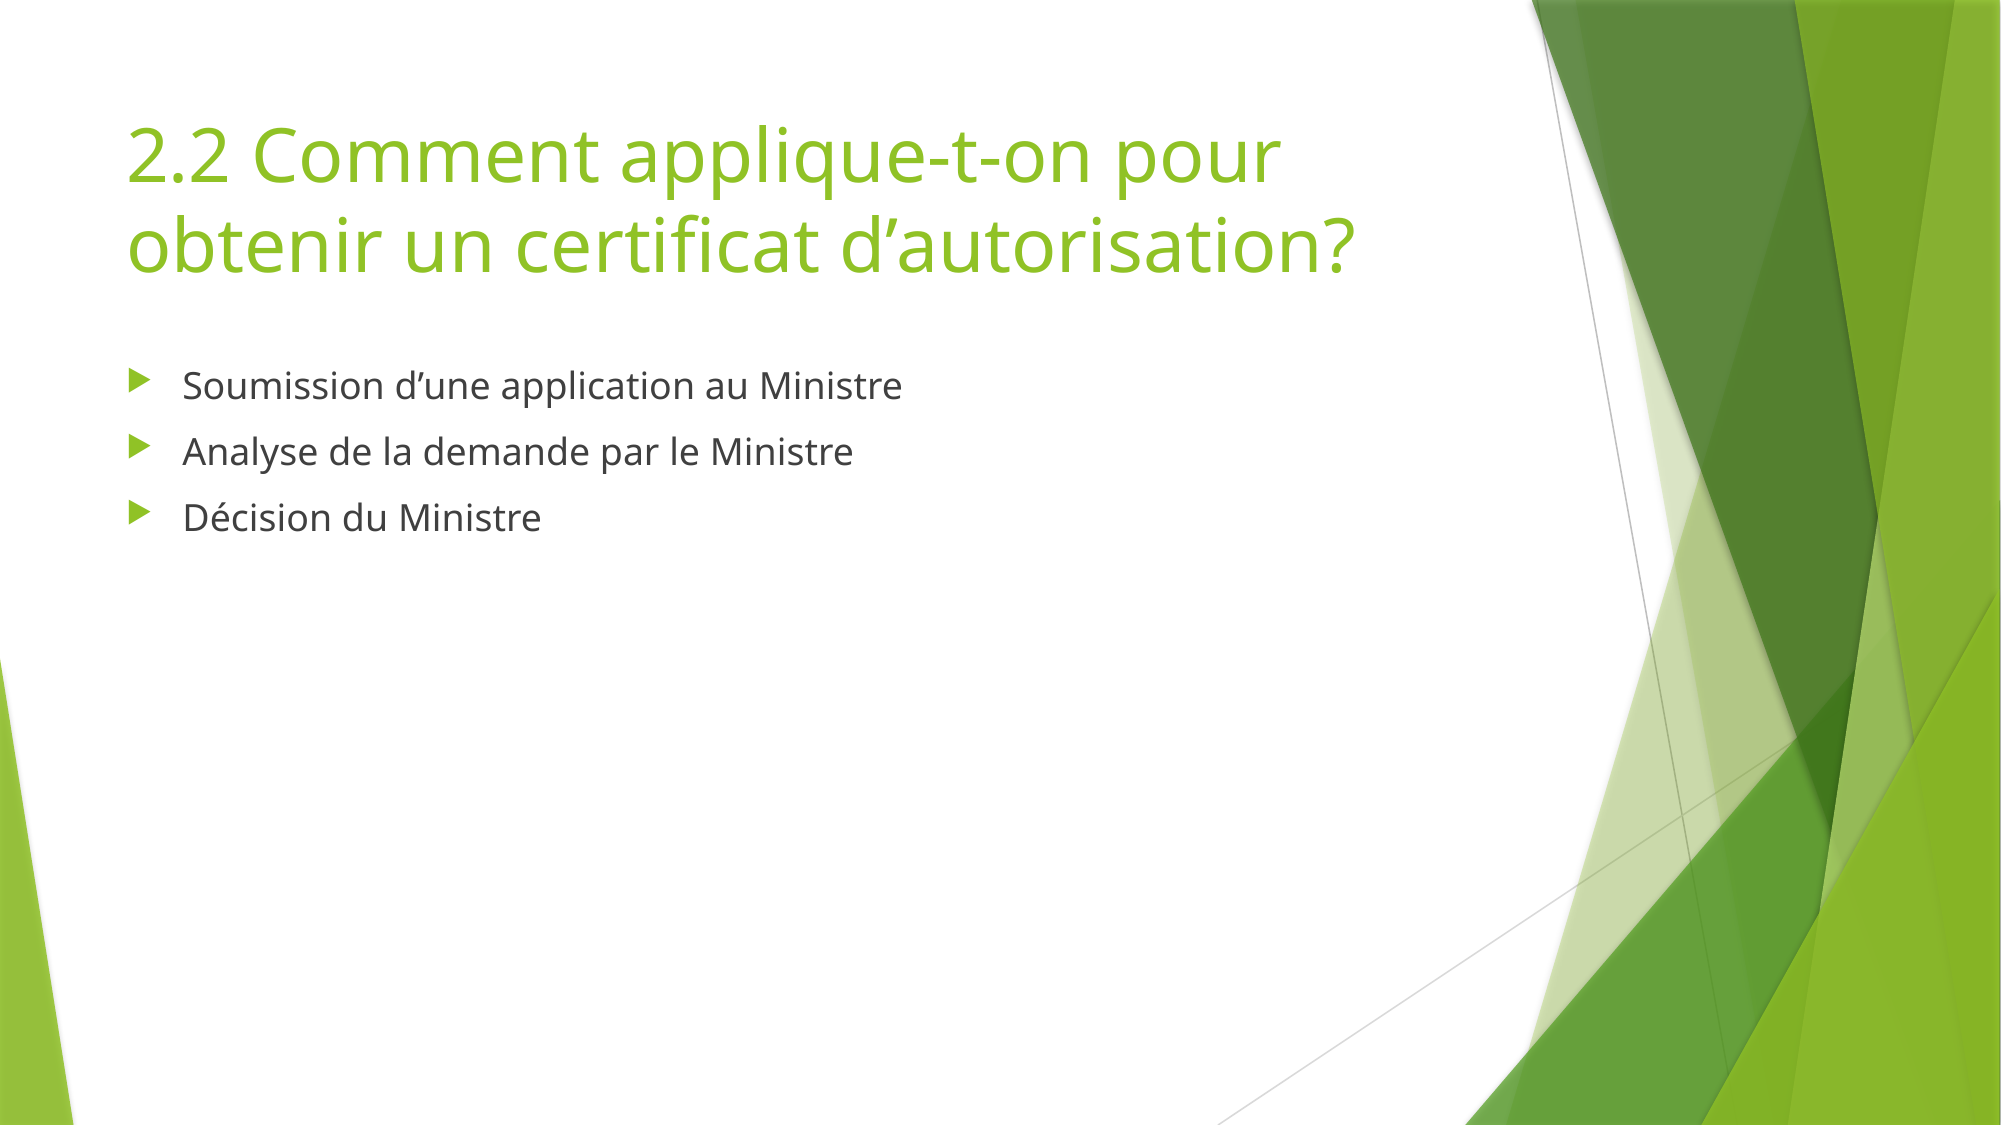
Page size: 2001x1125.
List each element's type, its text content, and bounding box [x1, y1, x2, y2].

title 2.2 Comment applique-t-on pour obtenir un certificat d’autorisation? [111, 99, 1522, 317]
list Soumission d’une application au Ministre Analyse de la demande par le Ministre Décision du Ministre [111, 354, 1522, 992]
